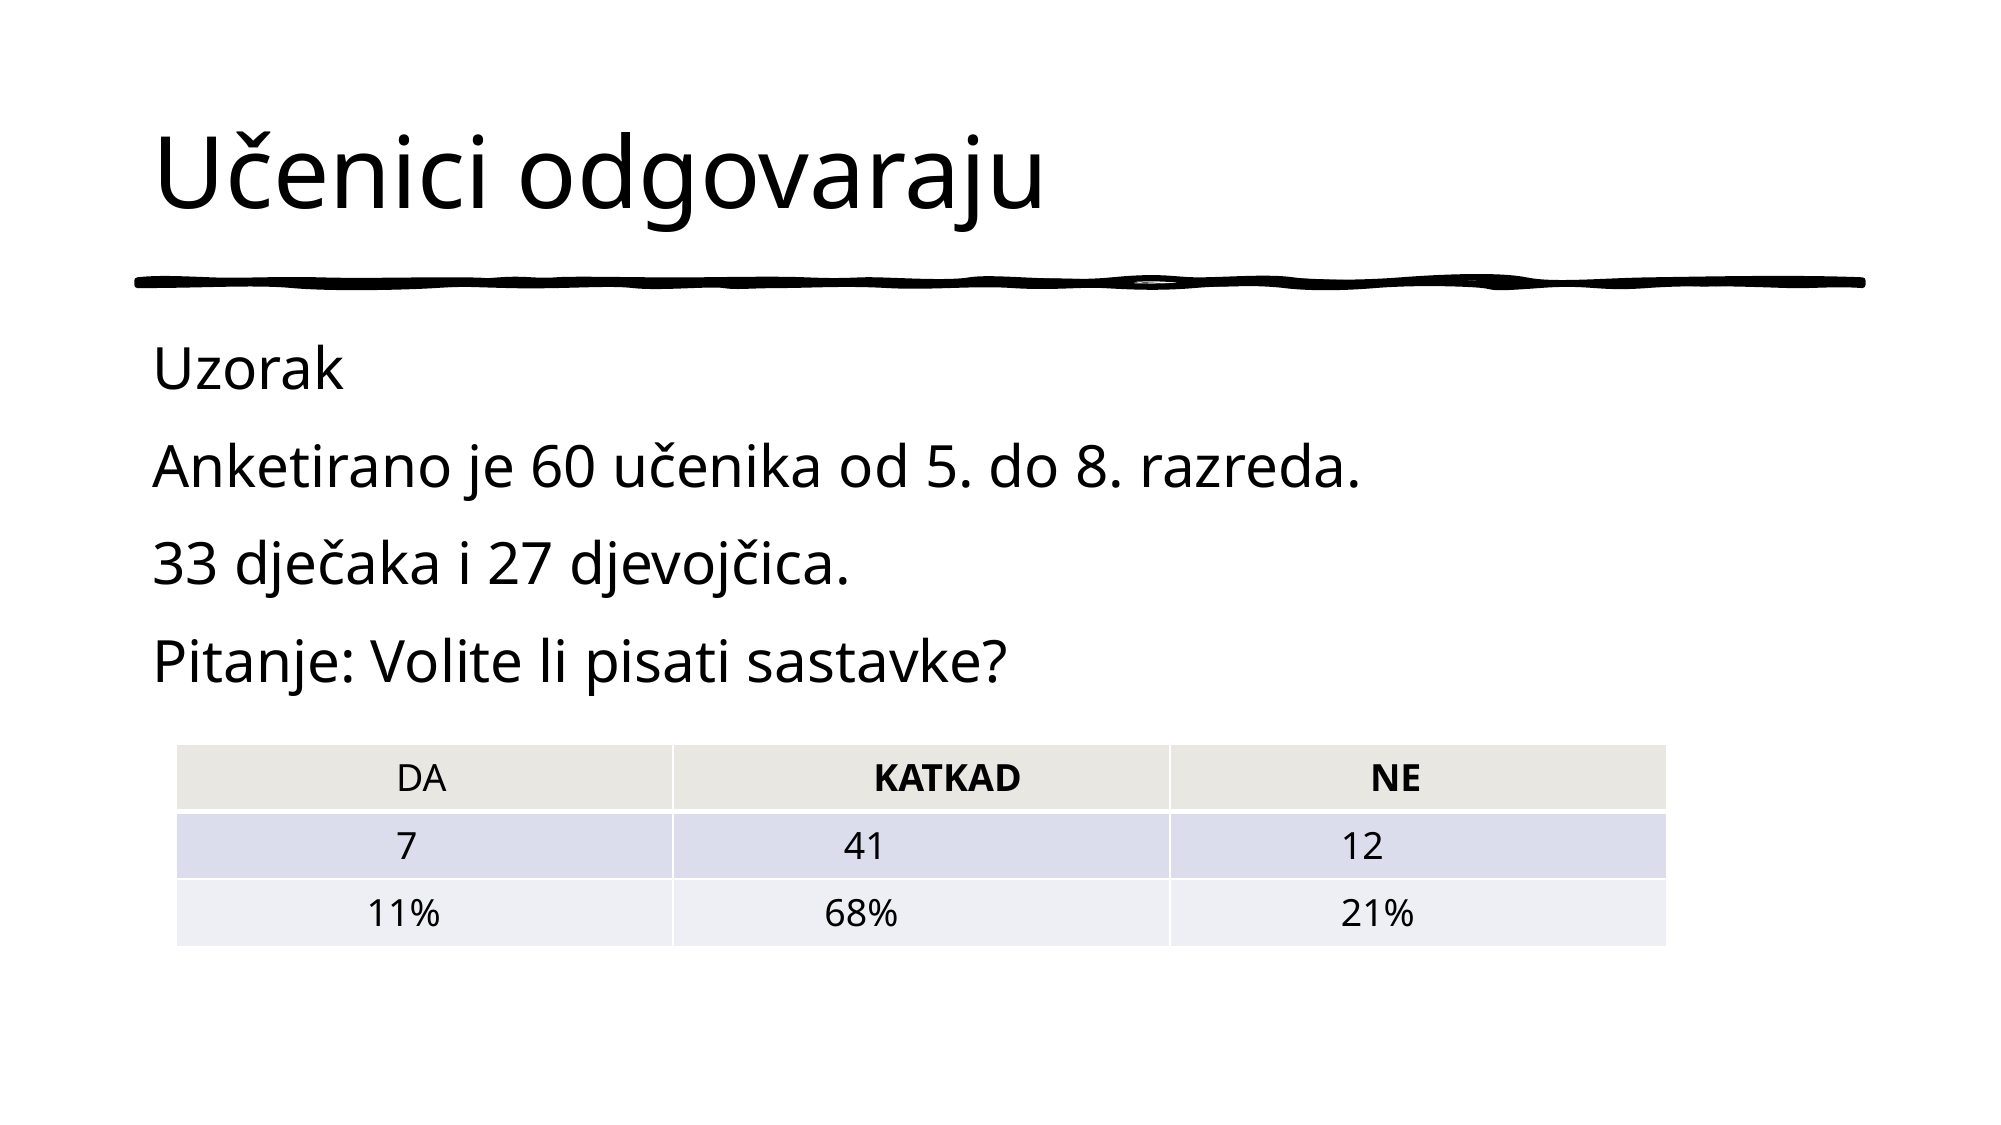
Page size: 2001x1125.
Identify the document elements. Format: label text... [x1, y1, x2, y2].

list Uzorak Anketirano je 60 učenika od 5. do 8. razreda. 33 dječaka i 27 djevojčica. Pitanje: Volite li pisati sastavke? [137, 316, 1863, 1014]
table_cell 12 [1171, 814, 1666, 878]
table_header KATKAD [674, 745, 1169, 809]
table_cell 41 [674, 814, 1169, 878]
table_cell 11% [177, 880, 672, 946]
title Učenici odgovaraju [137, 59, 1863, 278]
table_cell 7 [177, 814, 672, 878]
table_cell 68% [674, 880, 1169, 946]
table_header NE [1171, 745, 1666, 809]
table_header DA [177, 745, 672, 809]
table_cell 21% [1171, 880, 1666, 946]
